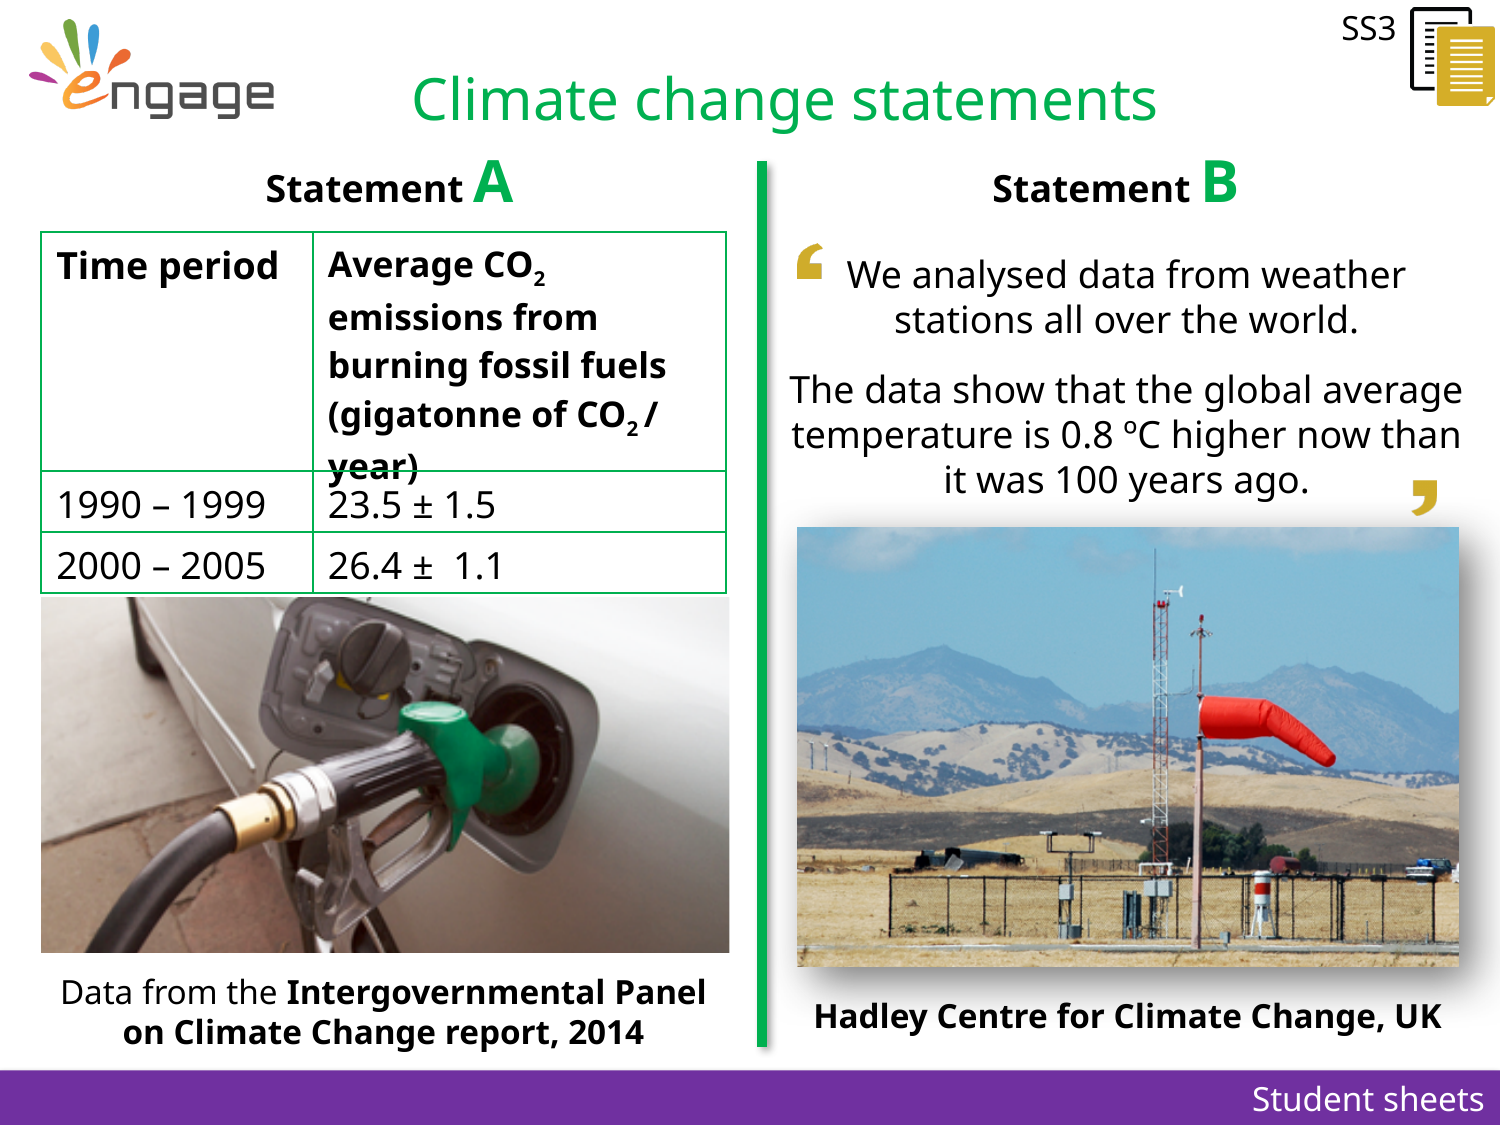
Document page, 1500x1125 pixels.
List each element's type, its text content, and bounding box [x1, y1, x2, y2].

text_box We analysed data from weather stations all over the world. The data show that the global average temperature is 0.8 ºC higher now than it was 100 years ago. [773, 243, 1481, 509]
table_cell 1990 – 1999 [42, 472, 312, 531]
text_box Data from the Intergovernmental Panel on Climate Change report, 2014 [41, 964, 727, 1059]
text_box Climate change statements [289, 54, 1282, 140]
table_cell 23.5 ± 1.5 [314, 472, 725, 531]
picture [796, 526, 1459, 968]
picture [796, 243, 823, 279]
table_cell 2000 – 2005 [42, 533, 312, 592]
table_header Average CO2 emissions from burning fossil fuels (gigatonne of CO2 / year) [314, 233, 725, 470]
text_box Statement A [53, 137, 727, 222]
table_cell 26.4 ± 1.1 [314, 533, 725, 592]
text_box Hadley Centre for Climate Change, UK [785, 987, 1471, 1043]
picture [29, 19, 278, 119]
text_box Statement B [797, 137, 1436, 222]
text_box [1281, 0, 1495, 106]
table_header Time period [42, 233, 312, 470]
picture [1411, 480, 1437, 516]
picture [40, 597, 730, 953]
